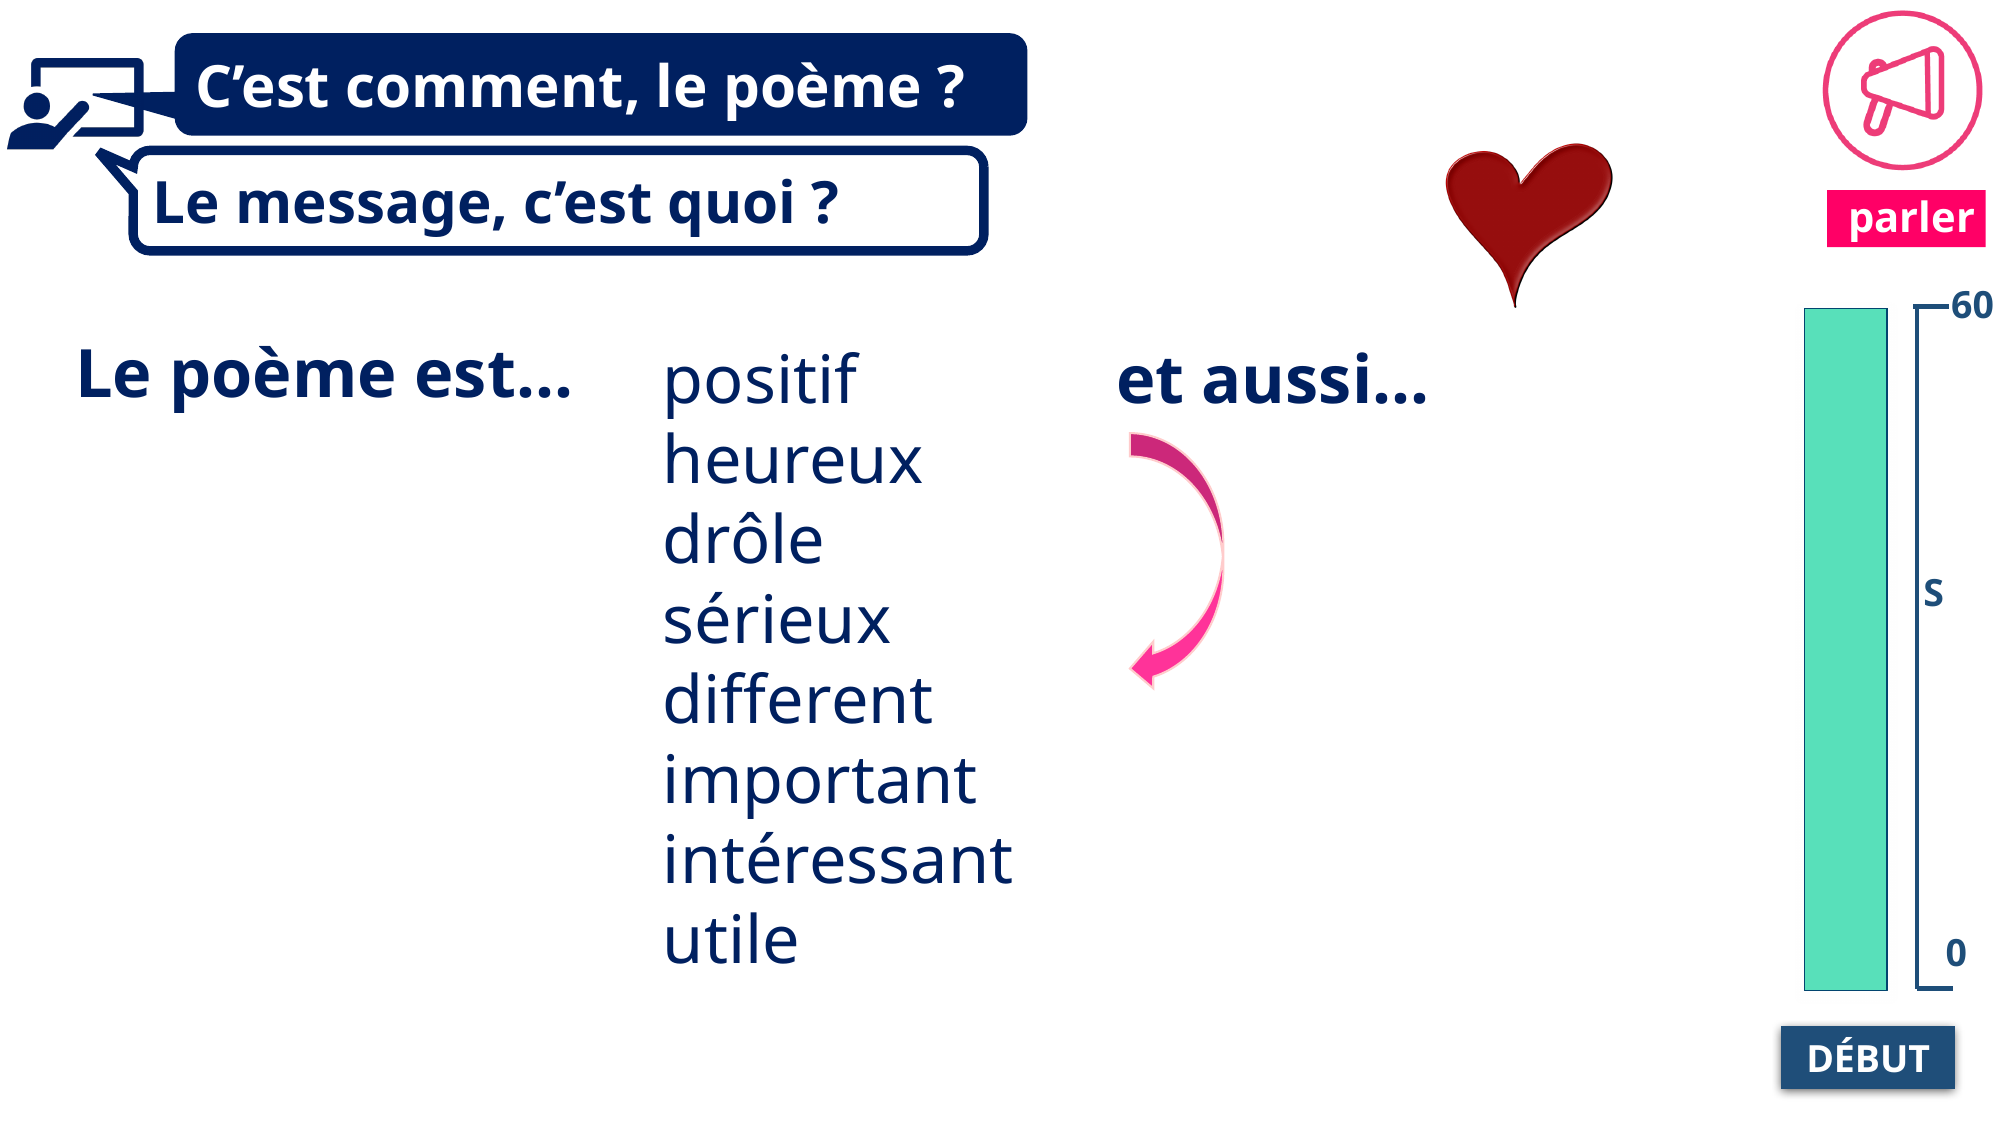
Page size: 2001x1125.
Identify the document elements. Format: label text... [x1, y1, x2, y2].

text_box [1804, 308, 1888, 991]
text_box positif heureux drôle sérieux different important intéressant utile [648, 329, 1029, 985]
text_box DÉBUT [1781, 1026, 1956, 1090]
picture [0, 28, 150, 179]
picture [1429, 127, 1629, 324]
text_box S [1919, 561, 2000, 621]
picture [1812, 1, 2000, 190]
text_box [1827, 190, 1833, 248]
text_box [1128, 432, 1225, 691]
text_box C’est comment, le poème ? [150, 33, 1028, 136]
text_box Le message, c’est quoi ? [120, 149, 985, 252]
text_box S [1908, 561, 1915, 621]
text_box 60 [1936, 273, 2000, 334]
title parler [1833, 190, 2000, 271]
text_box Le poème est… [60, 323, 589, 418]
text_box et aussi… [1101, 329, 1445, 425]
text_box 0 [1930, 921, 2000, 982]
